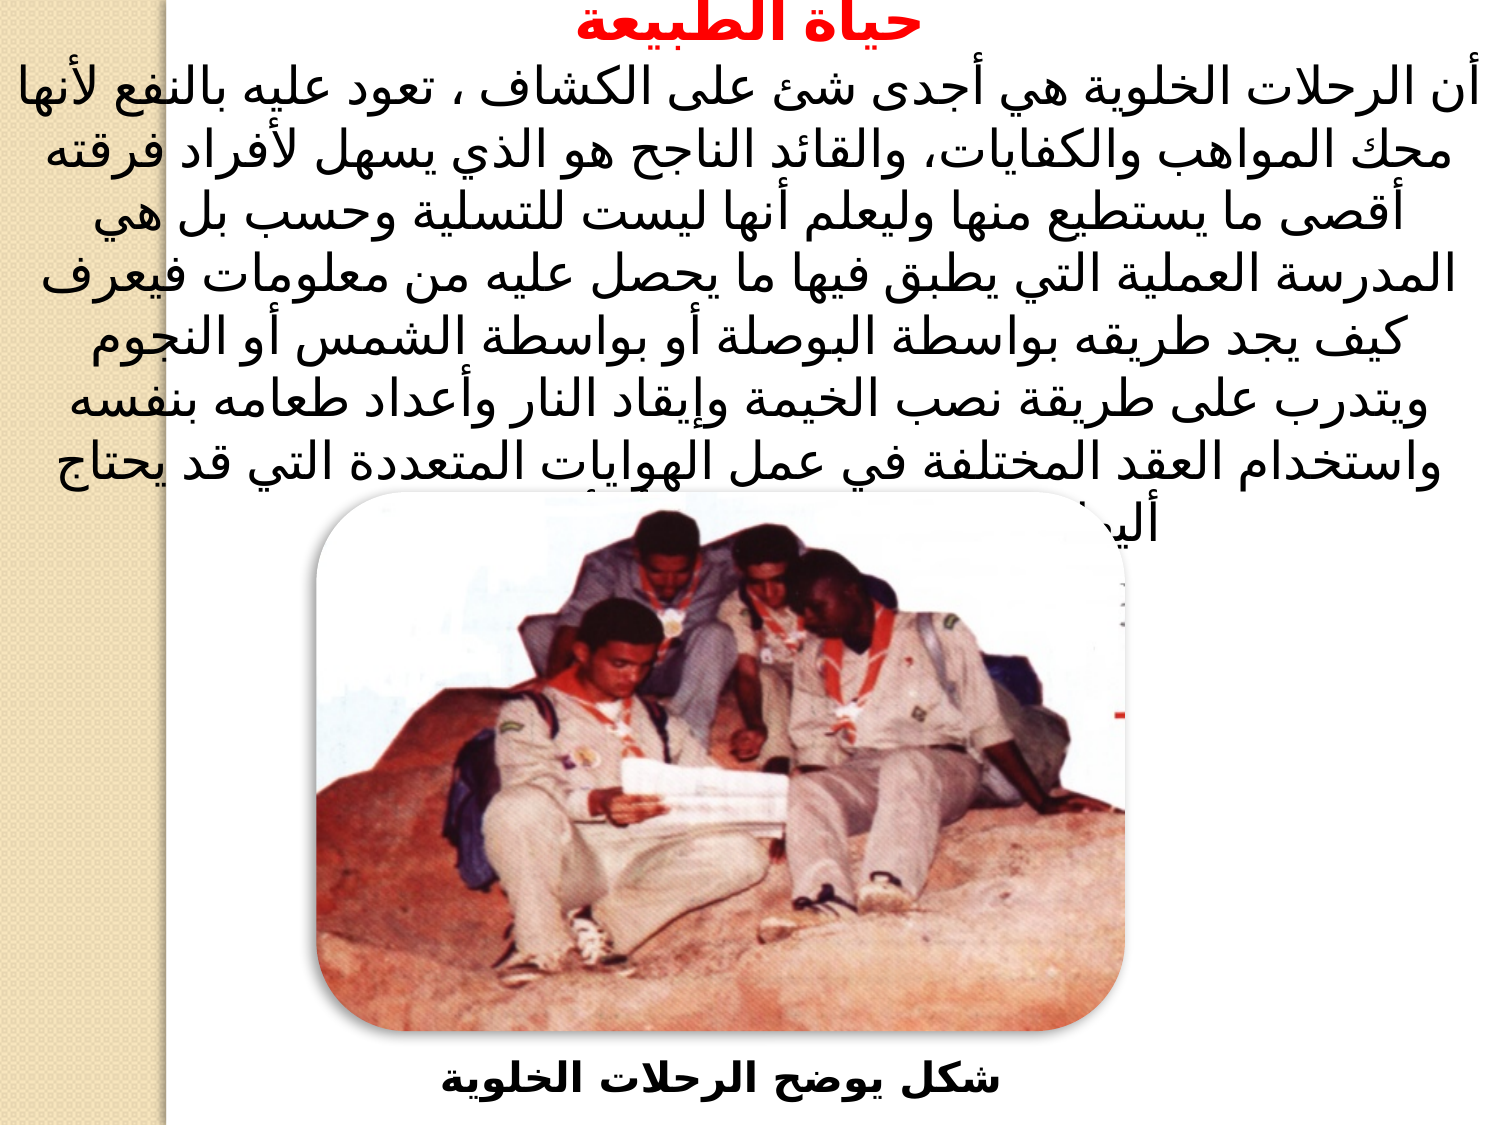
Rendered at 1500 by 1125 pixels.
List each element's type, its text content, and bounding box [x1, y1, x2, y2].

picture [316, 491, 1126, 1032]
text_box حياة الطبيعة أن الرحلات الخلوية هي أجدى شئ على الكشاف ، تعود عليه بالنفع لأنها محك المواهب والكفايات، والقائد الناجح هو الذي يسهل لأفراد فرقته أقصى ما يستطيع منها وليعلم أنها ليست للتسلية وحسب بل هي المدرسة العملية التي يطبق فيها ما يحصل عليه من معلومات فيعرف كيف يجد طريقه بواسطة البوصلة أو بواسطة الشمس أو النجوم ويتدرب على طريقة نصب الخيمة وإيقاد النار وأعداد طعامه بنفسه واستخدام العقد المختلفة في عمل الهوايات المتعددة التي قد يحتاج أليها في حمالات ملابسه أو أدوات طهيه. [0, 0, 1500, 560]
text_box شكل يوضح الرحلات الخلوية [0, 1043, 1500, 1109]
